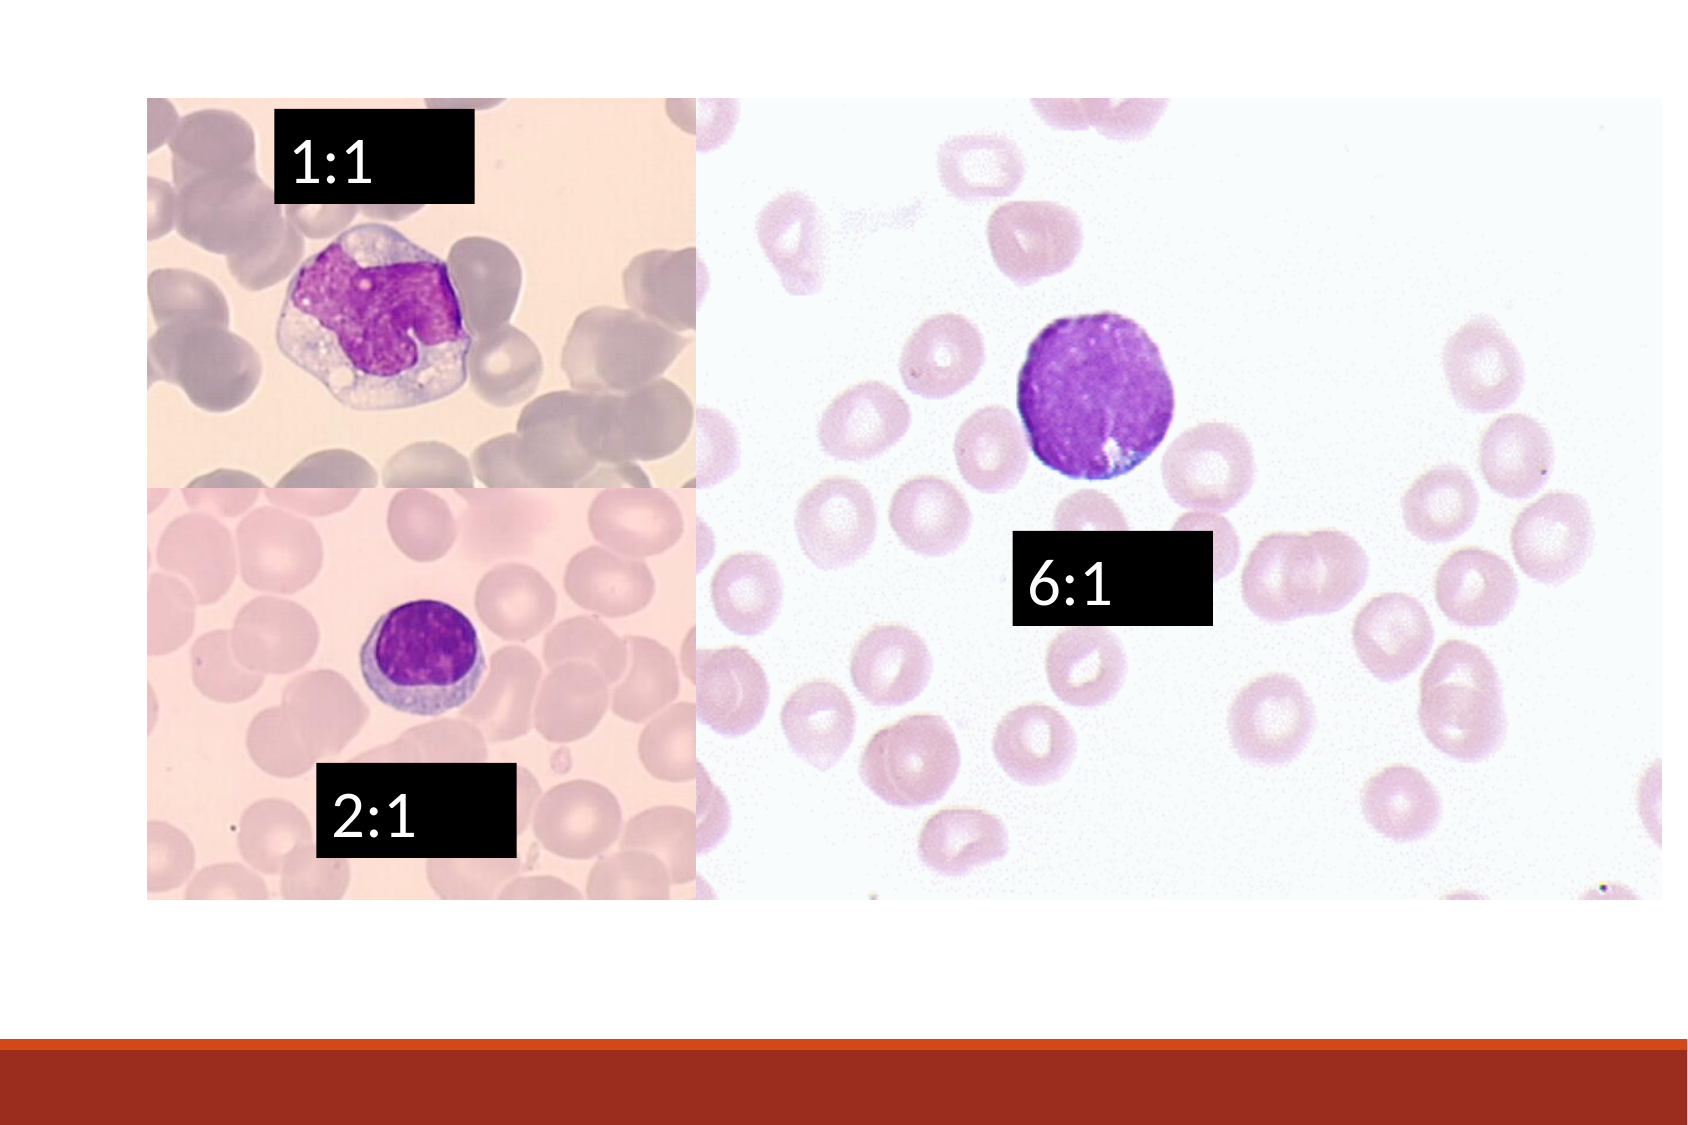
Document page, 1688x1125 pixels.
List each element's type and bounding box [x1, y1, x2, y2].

picture [147, 97, 1663, 901]
list [147, 97, 694, 487]
